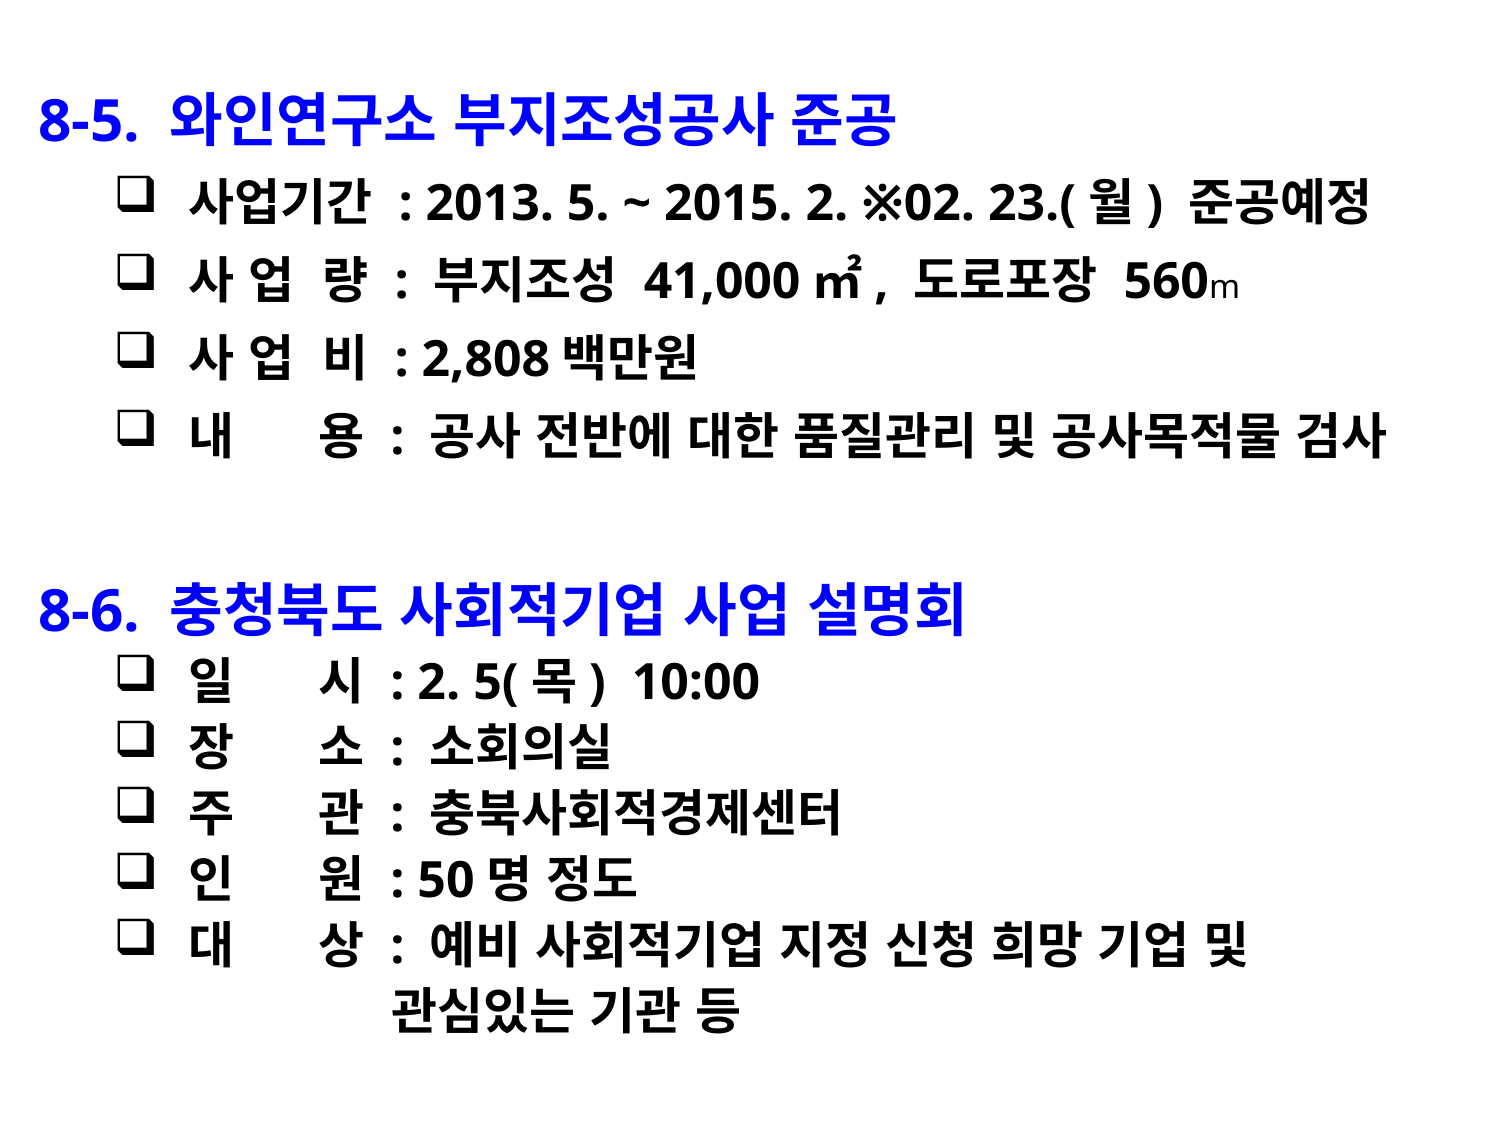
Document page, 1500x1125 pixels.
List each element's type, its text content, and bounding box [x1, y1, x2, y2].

text_box 8-6. 충청북도 사회적기업 사업 설명회 일 시 : 2. 5(목) 10:00 장 소 : 소회의실 주 관 : 충북사회적경제센터 인 원 : 50명 정도 대 상 : 예비 사회적기업 지정 신청 희망 기업 및 관심있는 기관 등 [23, 551, 1500, 961]
text_box 8-5. 와인연구소 부지조성공사 준공 사업기간 : 2013. 5. ~ 2015. 2. ※02. 23.(월) 준공예정 사 업 량 : 부지조성 41,000㎡, 도로포장 560m 사 업 비 : 2,808백만원 내 용 : 공사 전반에 대한 품질관리 및 공사목적물 검사 [23, 46, 1500, 493]
